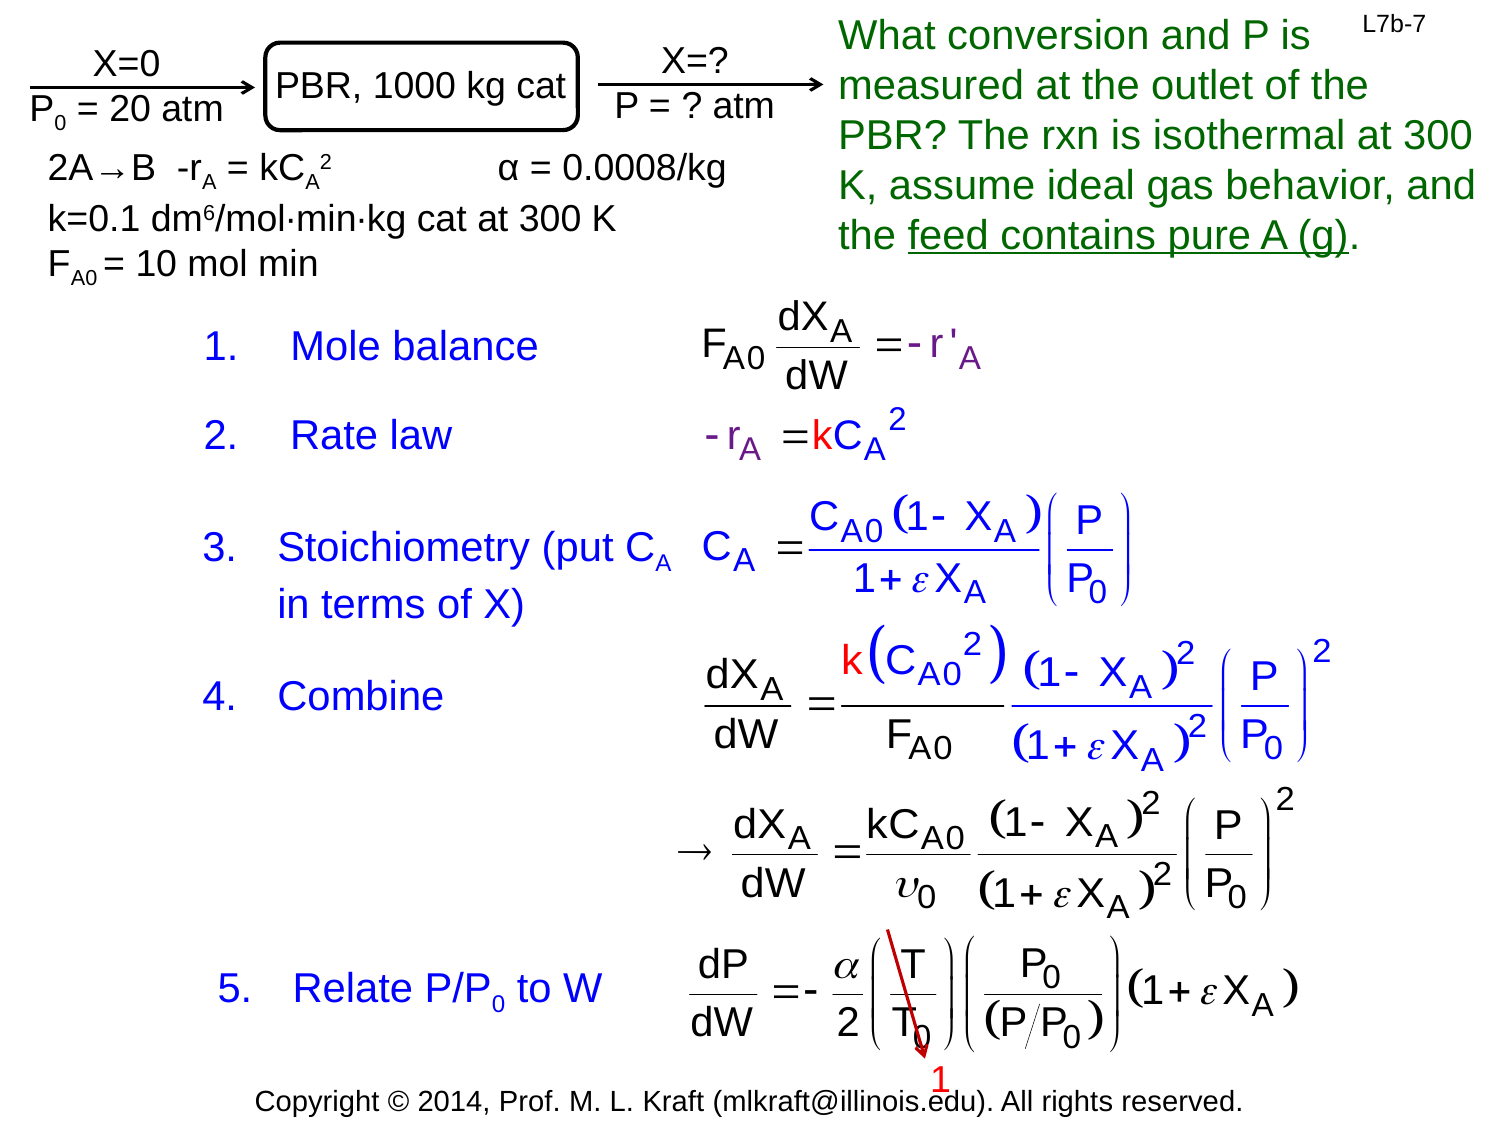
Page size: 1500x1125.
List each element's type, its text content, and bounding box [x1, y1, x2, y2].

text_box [887, 929, 926, 1059]
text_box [674, 779, 1299, 926]
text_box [12, 28, 824, 138]
text_box 2A→B -rA = kCA2 α = 0.0008/kg k=0.1 dm6/mol∙min∙kg cat at 300 K FA0 = 10 mol min [33, 146, 742, 298]
text_box 1 [915, 1067, 966, 1108]
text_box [700, 622, 1335, 780]
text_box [685, 929, 885, 1059]
text_box Stoichiometry (put CA in terms of X) [187, 512, 699, 635]
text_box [699, 487, 1140, 613]
text_box Relate P/P0 to W [202, 952, 618, 1025]
text_box Rate law [188, 400, 468, 465]
text_box Combine [187, 661, 695, 726]
text_box Mole balance [189, 311, 554, 377]
text_box What conversion and P is measured at the outlet of the PBR? The rxn is isothermal at 300 K, assume ideal gas behavior, and the feed contains pure A (g). [823, 0, 1500, 265]
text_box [700, 293, 988, 396]
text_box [701, 399, 910, 467]
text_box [926, 929, 1301, 1059]
